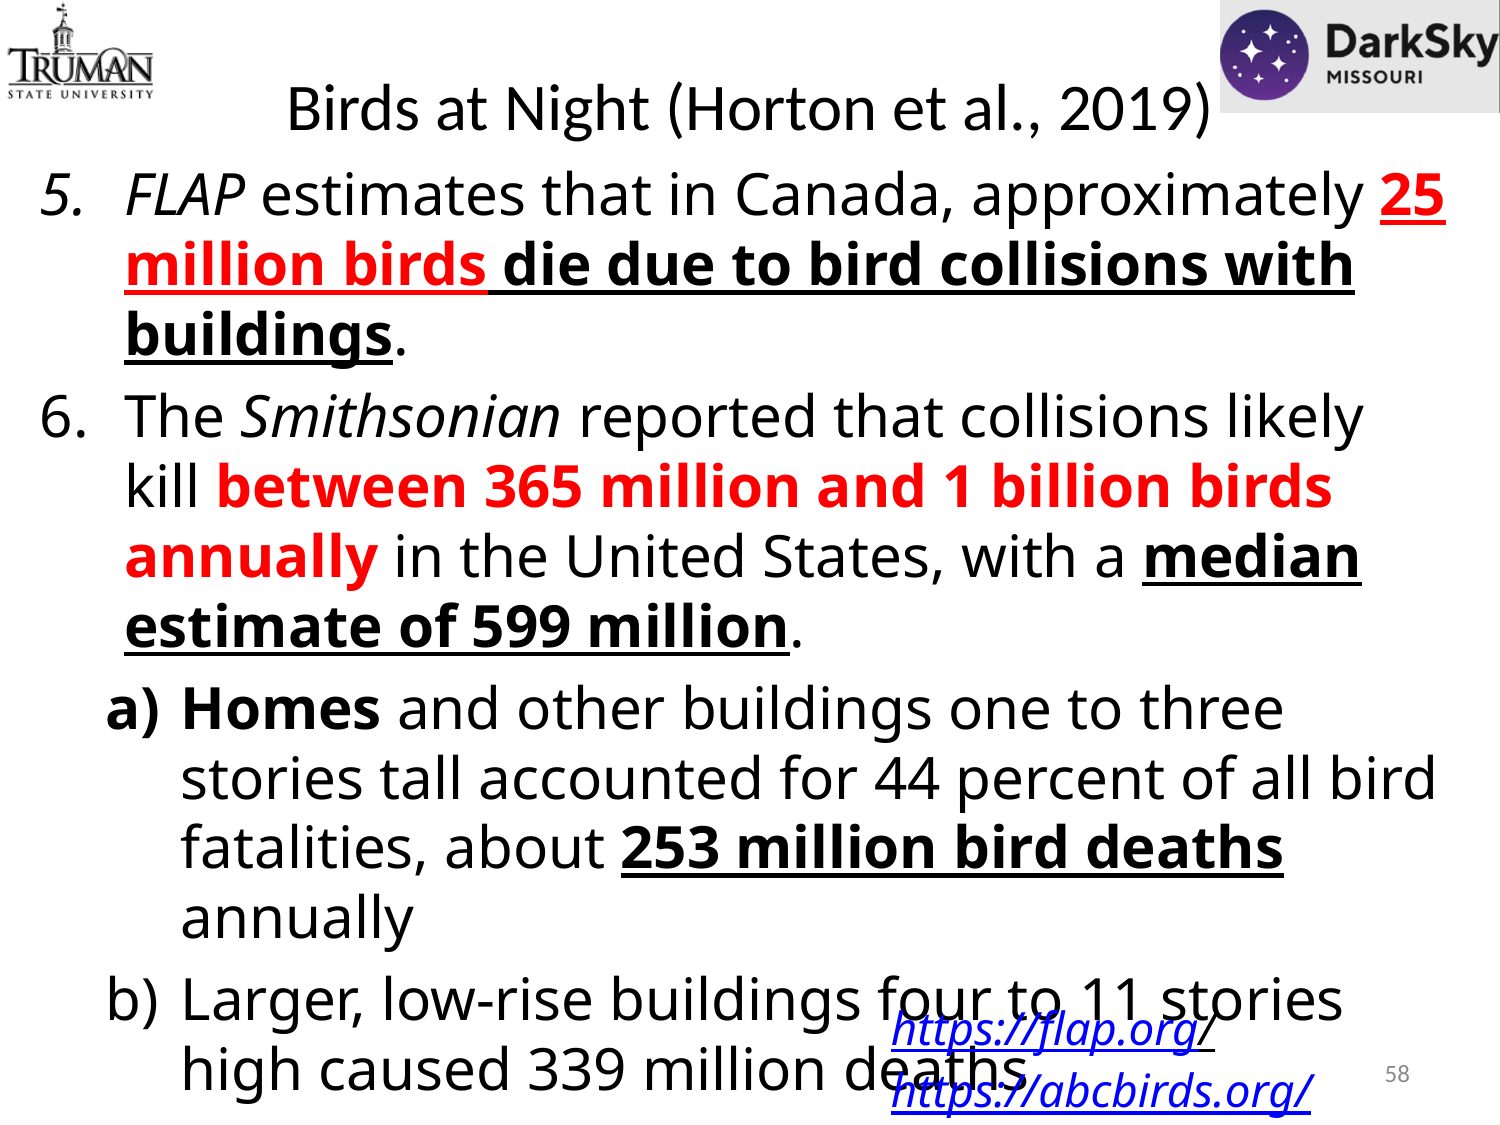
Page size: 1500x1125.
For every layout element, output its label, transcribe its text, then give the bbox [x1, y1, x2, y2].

title Birds at Night (Horton et al., 2019) [75, 45, 1425, 149]
text_box https://flap.org/ https://abcbirds.org/ [876, 992, 1327, 1125]
picture [1219, 0, 1500, 113]
picture [1, 0, 163, 113]
text_box FLAP estimates that in Canada, approximately 25 million birds die due to bird collisions with buildings. The Smithsonian reported that collisions likely kill between 365 million and 1 billion birds annually in the United States, with a median estimate of 599 million. Homes and other buildings one to three stories tall accounted for 44 percent of all bird fatalities, about 253 million bird deaths annually Larger, low-rise buildings four to 11 stories high caused 339 million deaths And high-rise buildings, 11 floors and higher, kill 508,000 total birds annually. [24, 149, 1463, 1075]
slide_number 58 [1327, 1042, 1425, 1103]
